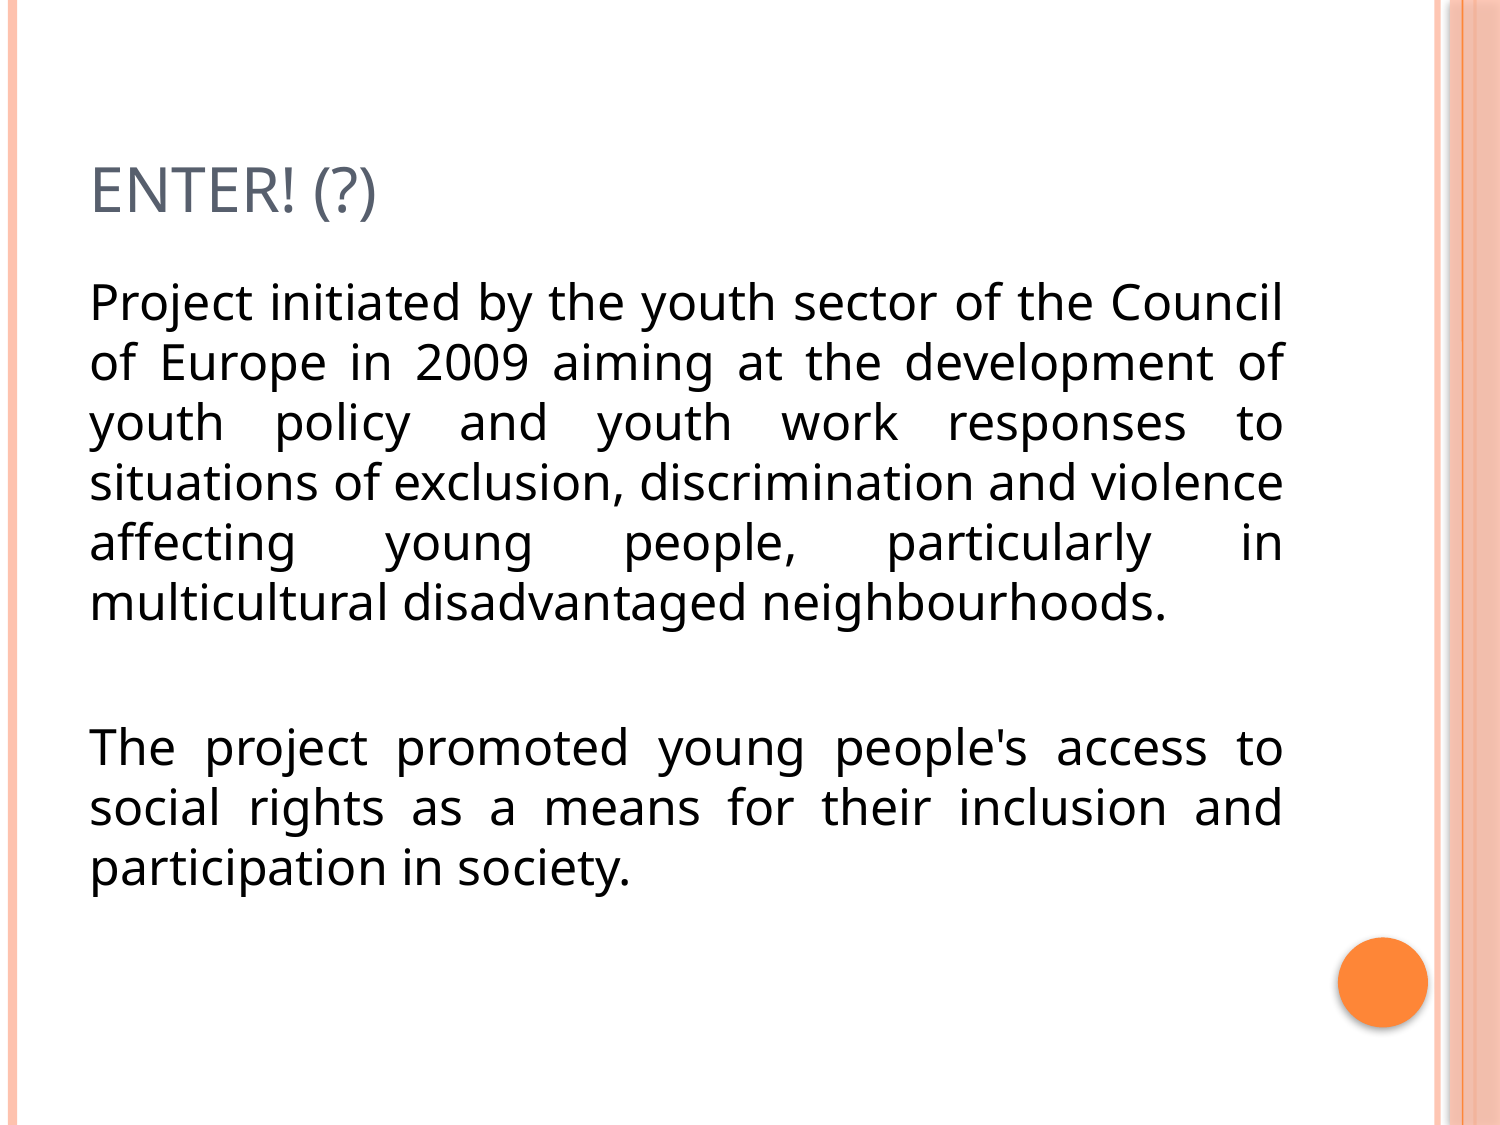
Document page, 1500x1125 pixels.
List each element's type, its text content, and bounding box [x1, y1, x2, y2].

title ENTER! (?) [75, 45, 1300, 233]
list Project initiated by the youth sector of the Council of Europe in 2009 aiming at the development of youth policy and youth work responses to situations of exclusion, discrimination and violence affecting young people, particularly in multicultural disadvantaged neighbourhoods. The project promoted young people's access to social rights as a means for their inclusion and participation in society. [75, 262, 1300, 1062]
